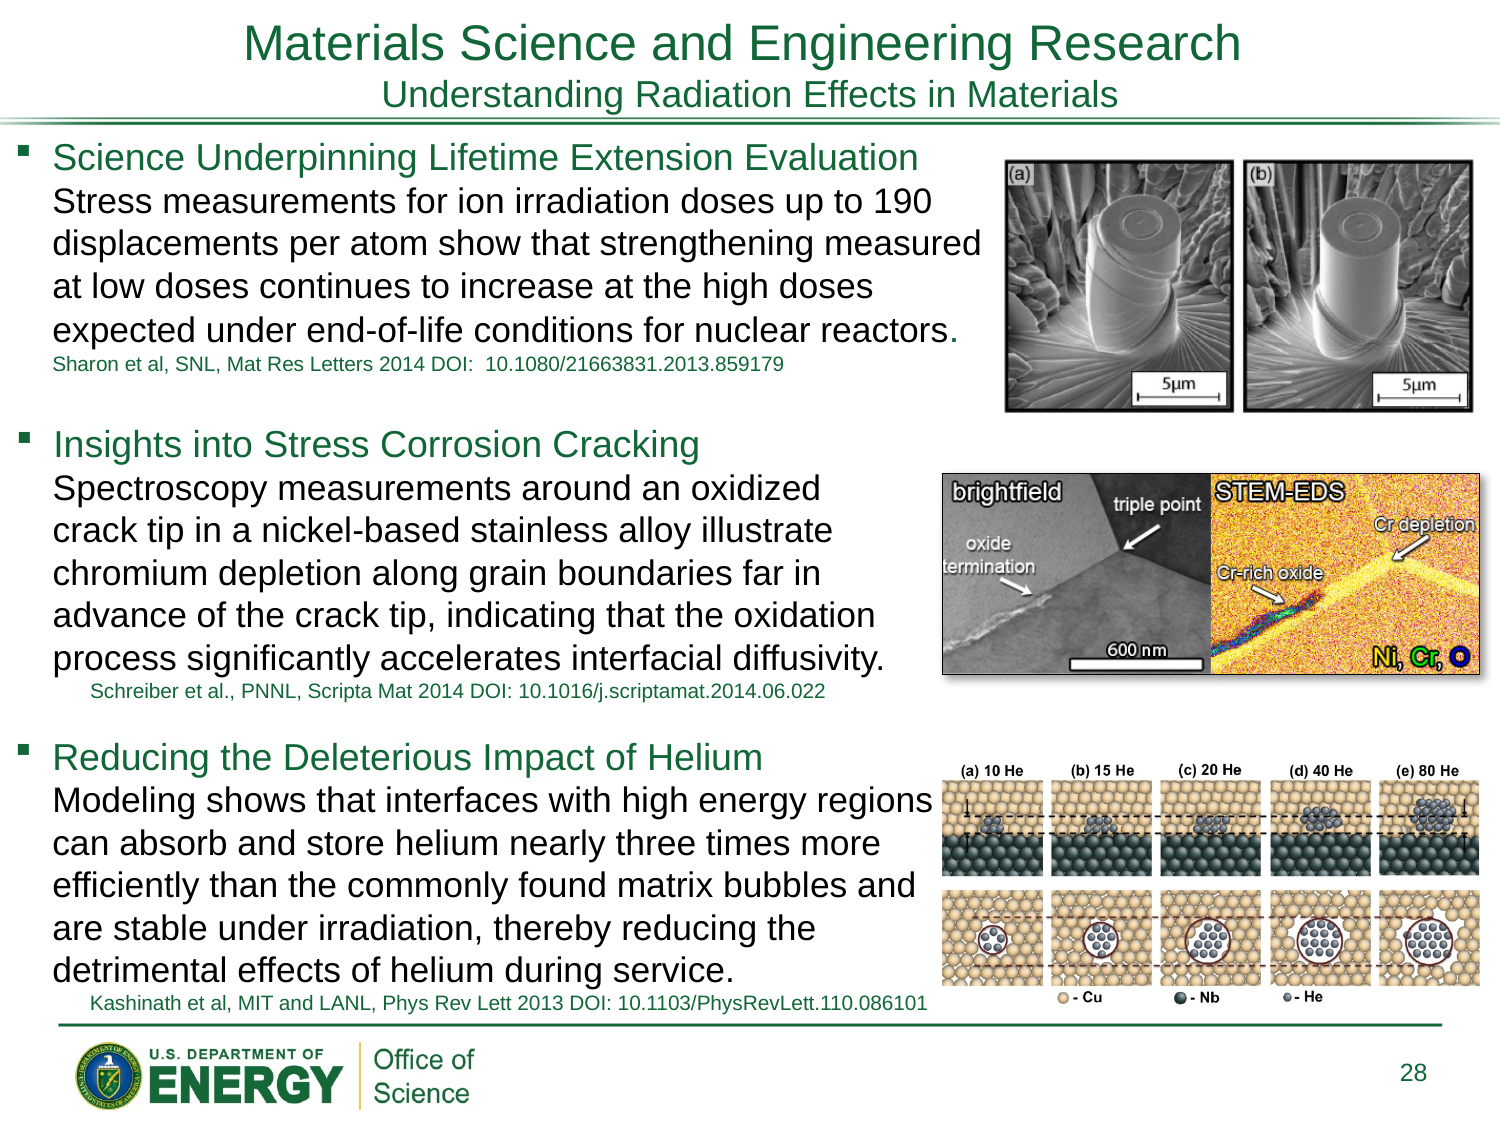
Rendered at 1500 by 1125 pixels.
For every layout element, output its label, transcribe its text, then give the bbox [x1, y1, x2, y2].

text_box Reducing the Deleterious Impact of Helium Modeling shows that interfaces with high energy regions can absorb and store helium nearly three times more efficiently than the commonly found matrix bubbles and are stable under irradiation, thereby reducing the detrimental effects of helium during service. Kashinath et al, MIT and LANL, Phys Rev Lett 2013 DOI: 10.1103/PhysRevLett.110.086101 [0, 725, 961, 1023]
title Materials Science and Engineering Research Understanding Radiation Effects in Materials [0, 0, 1500, 126]
text_box 28 [1364, 1041, 1443, 1102]
text_box Science Underpinning Lifetime Extension Evaluation Stress measurements for ion irradiation doses up to 190 displacements per atom show that strengthening measured at low doses continues to increase at the high doses expected under end-of-life conditions for nuclear reactors. Sharon et al, SNL, Mat Res Letters 2014 DOI: 10.1080/21663831.2013.859179 [0, 125, 1000, 383]
picture [0, 126, 1500, 1125]
text_box Insights into Stress Corrosion Cracking Spectroscopy measurements around an oxidized crack tip in a nickel-based stainless alloy illustrate chromium depletion along grain boundaries far in advance of the crack tip, indicating that the oxidation process significantly accelerates interfacial diffusivity. Schreiber et al., PNNL, Scripta Mat 2014 DOI: 10.1016/j.scriptamat.2014.06.022 [1, 412, 926, 710]
